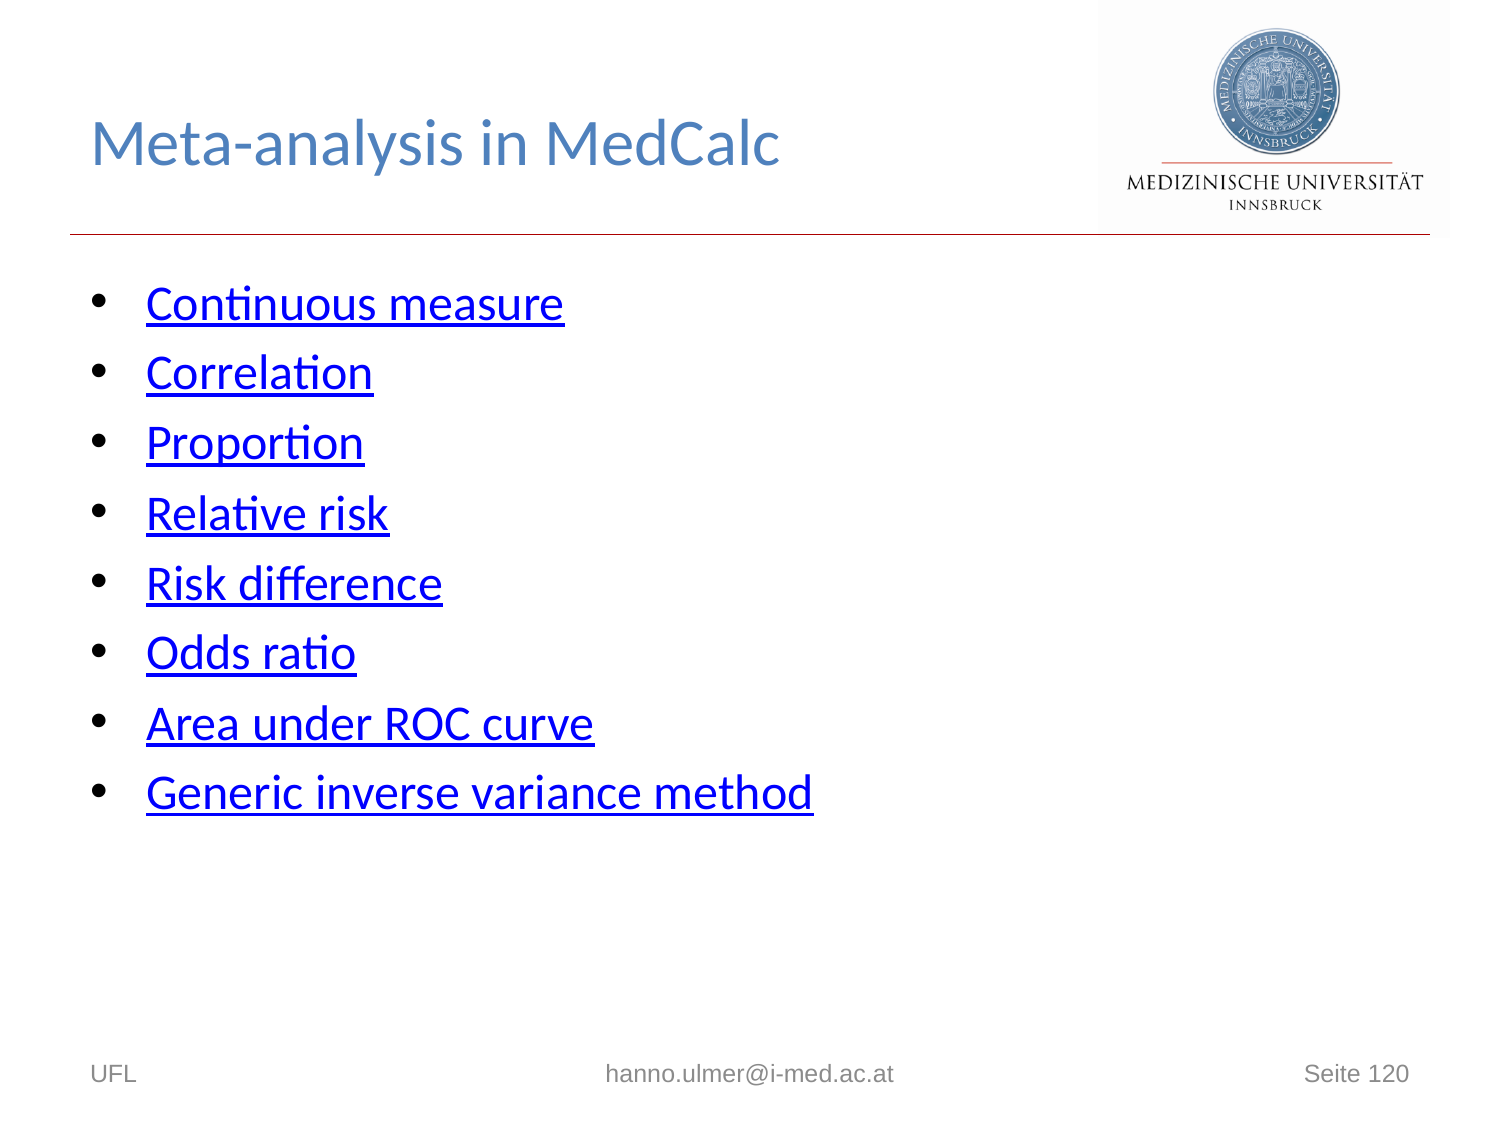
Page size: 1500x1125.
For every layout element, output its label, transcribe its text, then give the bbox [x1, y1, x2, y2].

list Continuous measure Correlation Proportion Relative risk Risk difference Odds ratio Area under ROC curve Generic inverse variance method [75, 262, 1425, 1043]
picture [1098, 0, 1450, 238]
footer hanno.ulmer@i-med.ac.at [512, 1042, 988, 1103]
slide_number Seite 120 [1074, 1042, 1425, 1103]
slide_number UFL [75, 1042, 425, 1103]
title Meta-analysis in MedCalc [75, 45, 1090, 233]
